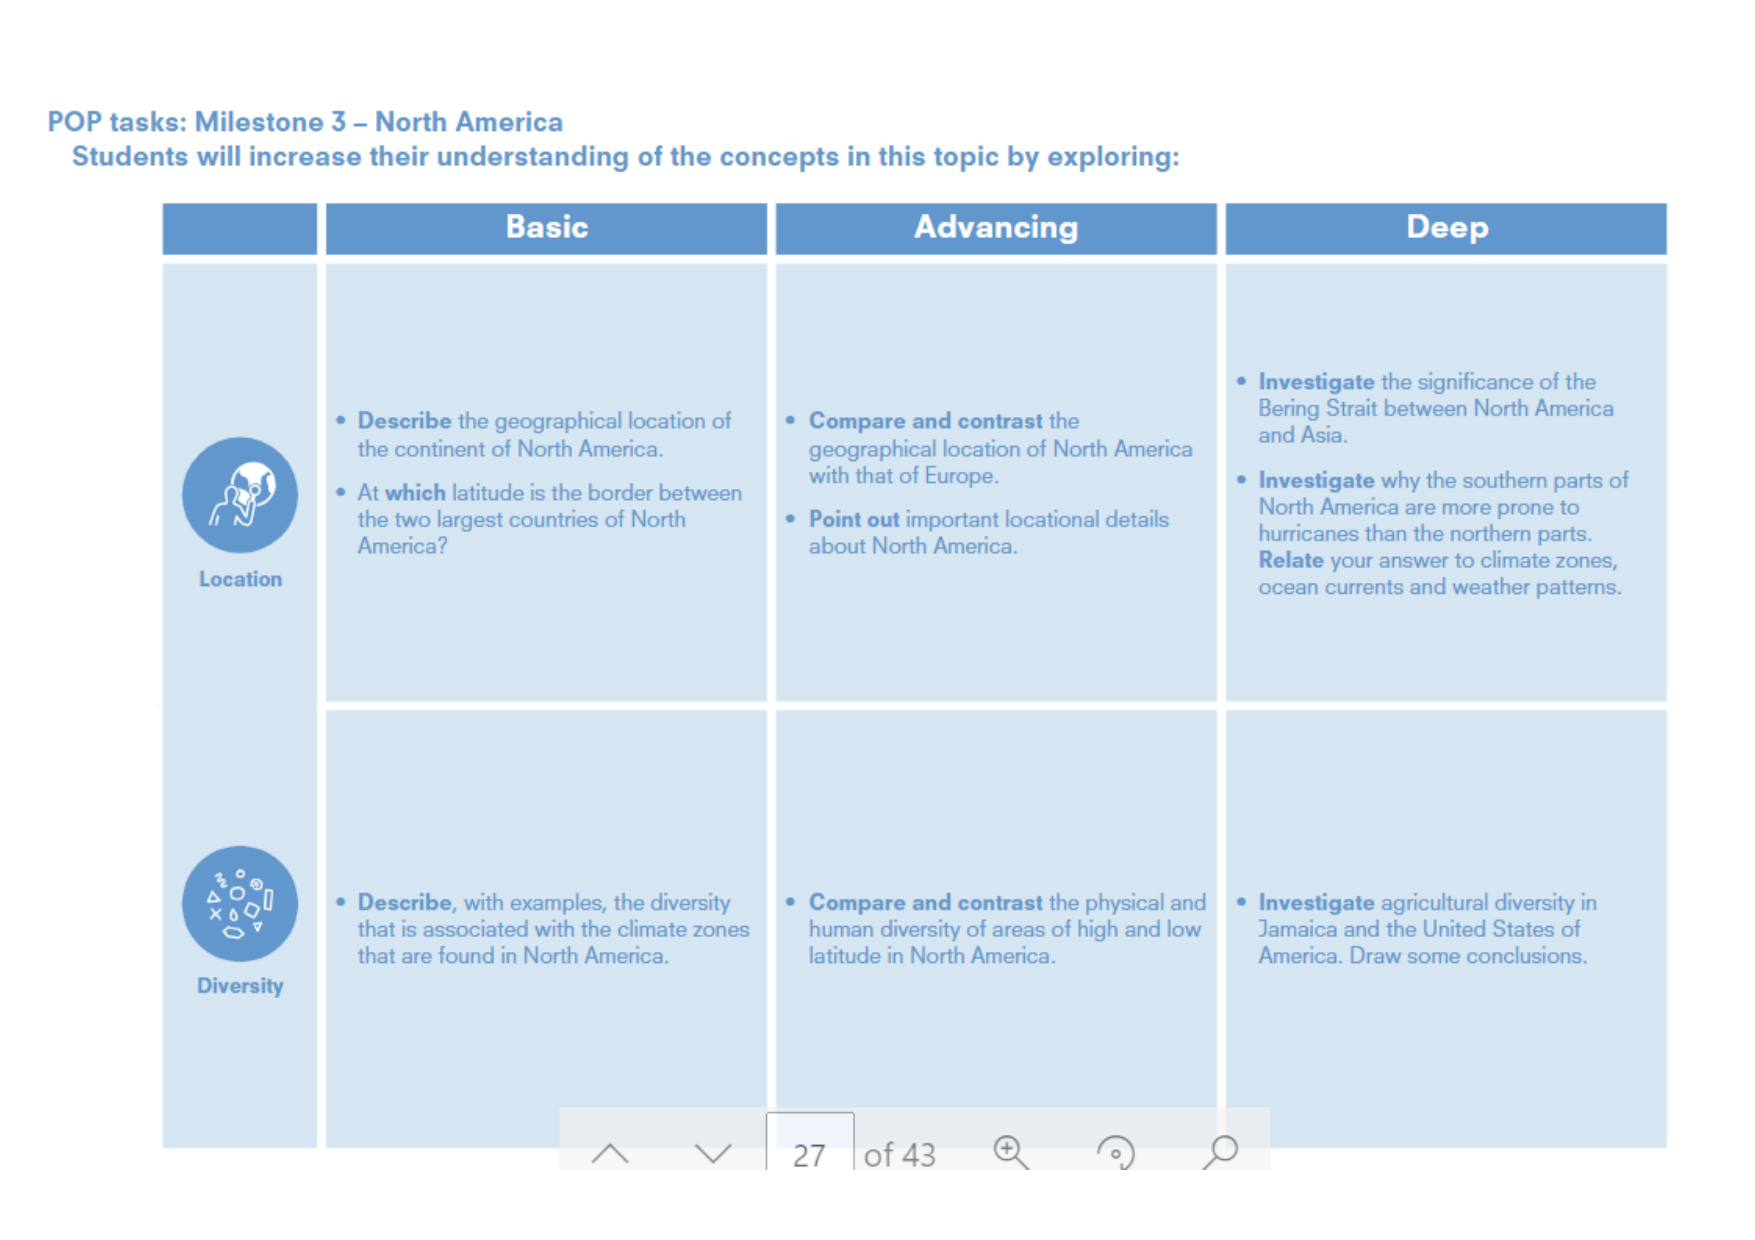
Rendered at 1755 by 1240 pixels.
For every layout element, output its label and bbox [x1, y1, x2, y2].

picture [31, 69, 1723, 1171]
